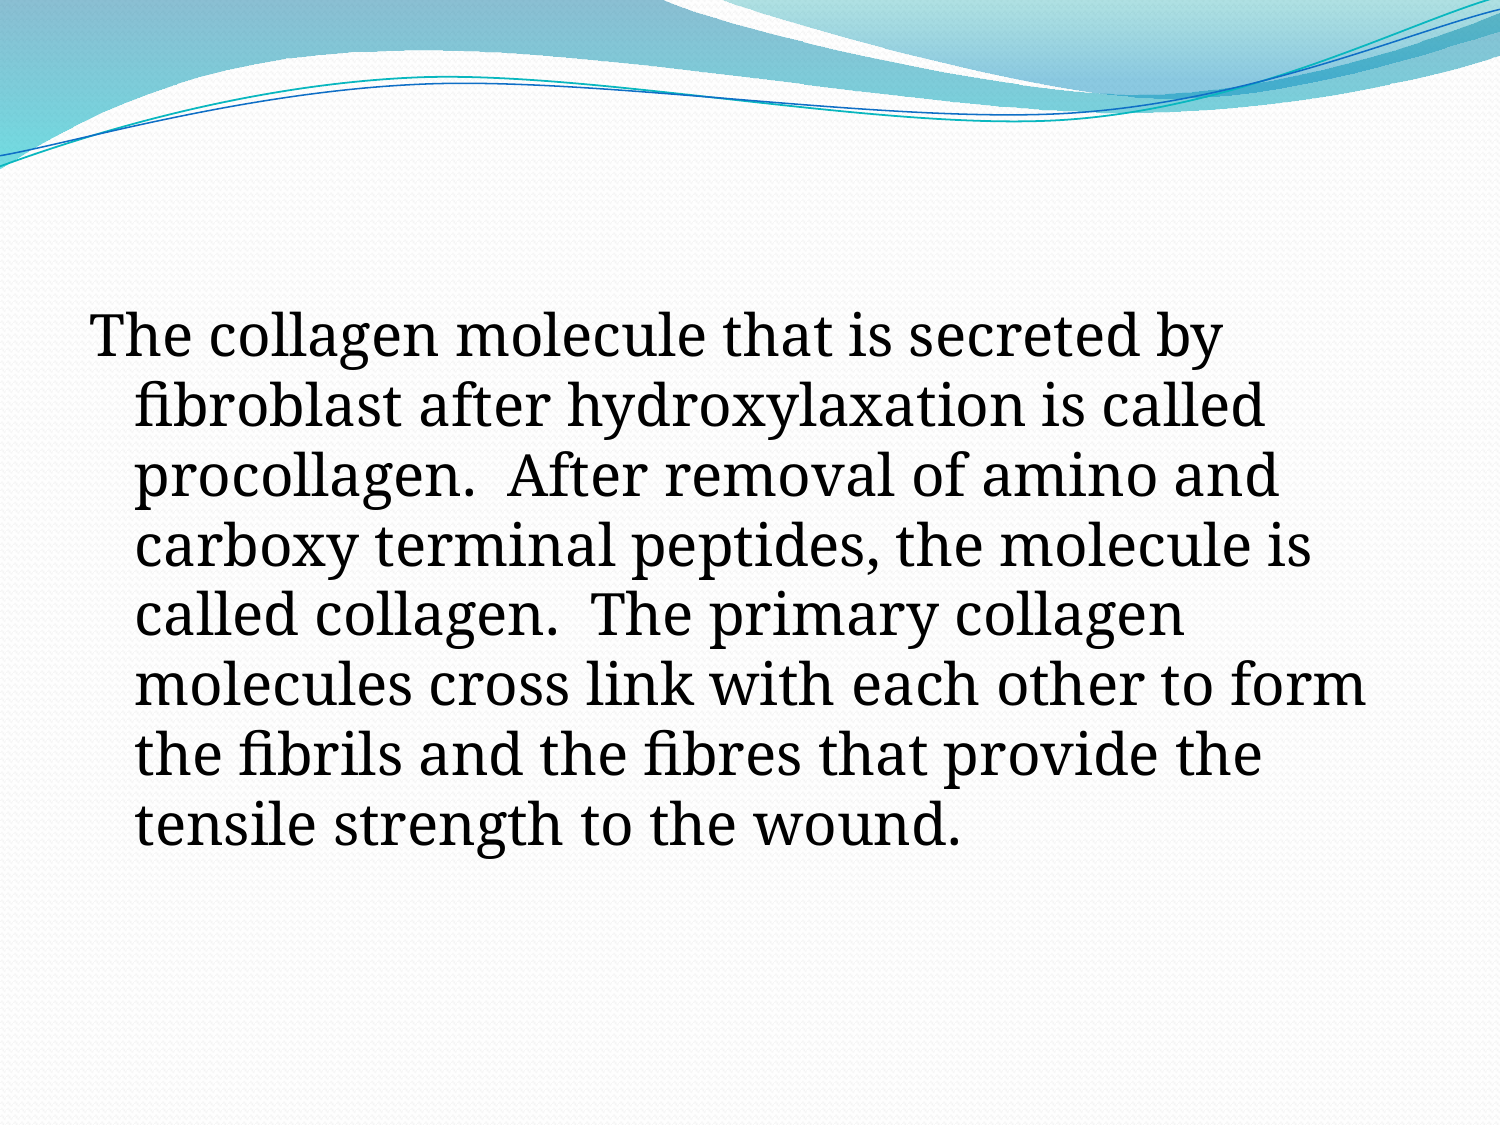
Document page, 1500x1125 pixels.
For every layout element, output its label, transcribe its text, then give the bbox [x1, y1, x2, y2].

list The collagen molecule that is secreted by fibroblast after hydroxylaxation is called procollagen. After removal of amino and carboxy terminal peptides, the molecule is called collagen. The primary collagen molecules cross link with each other to form the fibrils and the fibres that provide the tensile strength to the wound. [75, 290, 1425, 1038]
